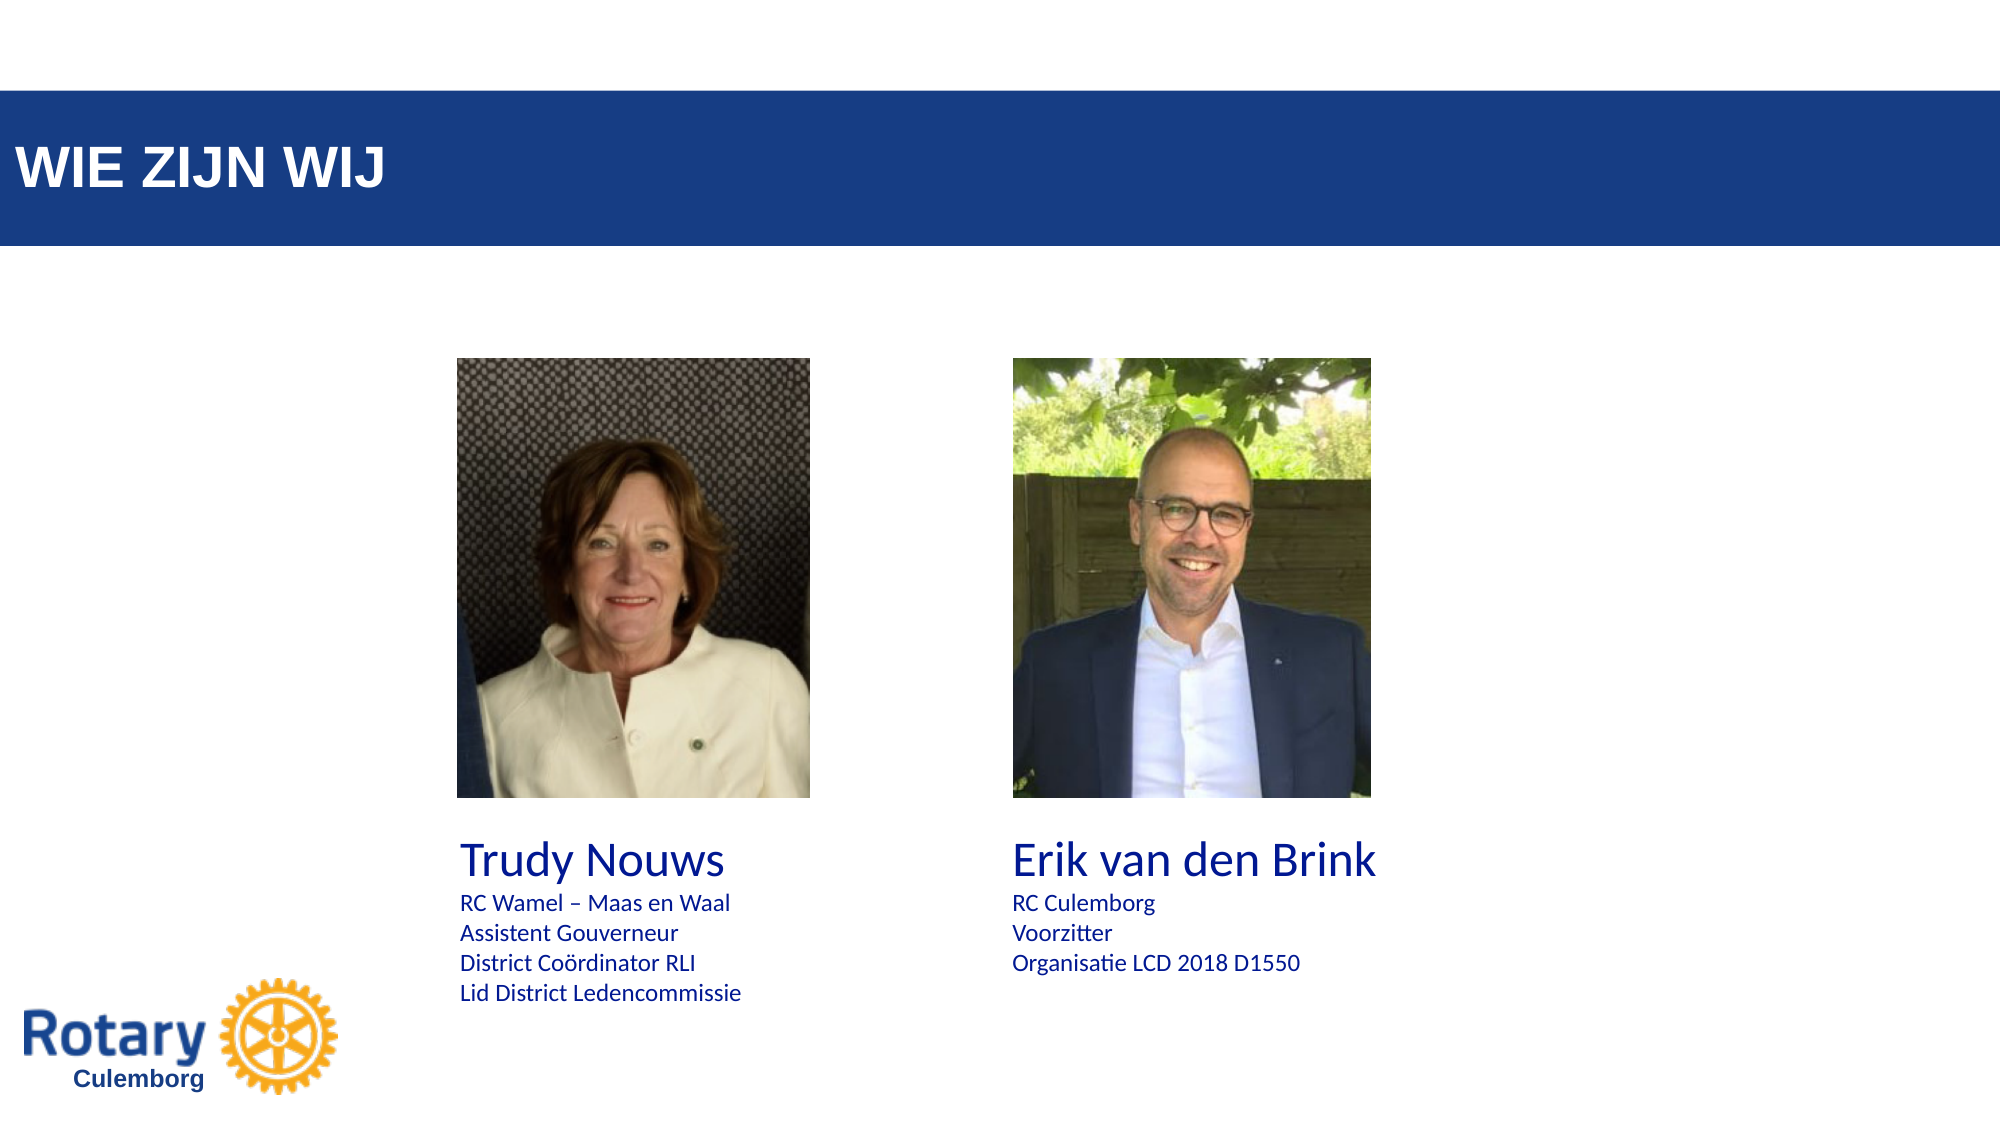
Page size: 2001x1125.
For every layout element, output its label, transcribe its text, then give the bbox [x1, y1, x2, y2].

picture [1013, 358, 1371, 798]
title WIE ZIJN WIJ [0, 90, 2000, 246]
text_box Trudy Nouws RC Wamel – Maas en Waal Assistent Gouverneur District Coördinator RLI Lid District Ledencommissie [445, 819, 810, 1014]
text_box Erik van den Brink RC Culemborg Voorzitter Organisatie LCD 2018 D1550 [997, 819, 1455, 984]
picture [24, 978, 338, 1095]
picture [457, 358, 810, 798]
